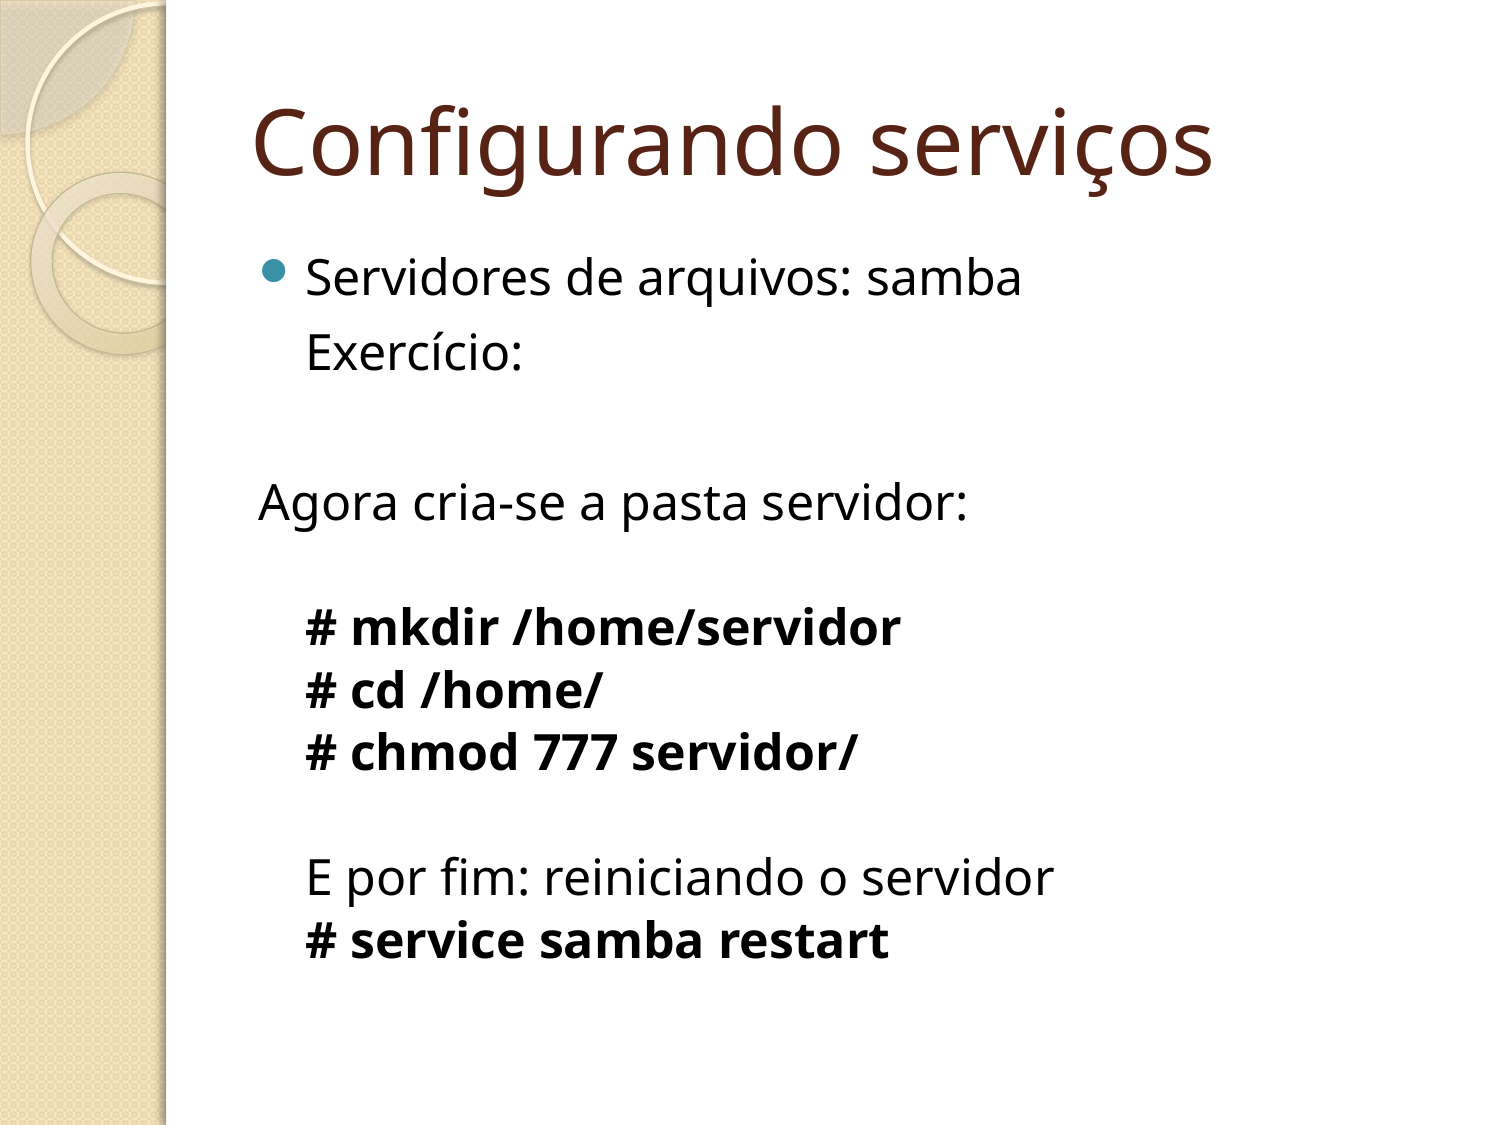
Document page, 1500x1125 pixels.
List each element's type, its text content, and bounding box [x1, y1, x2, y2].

list Servidores de arquivos: samba Exercício: Agora cria-se a pasta servidor: # mkdir /home/servidor # cd /home/ # chmod 777 servidor/ E por fim: reiniciando o servidor # service samba restart [230, 235, 1461, 1024]
title Configurando serviços [235, 45, 1466, 233]
